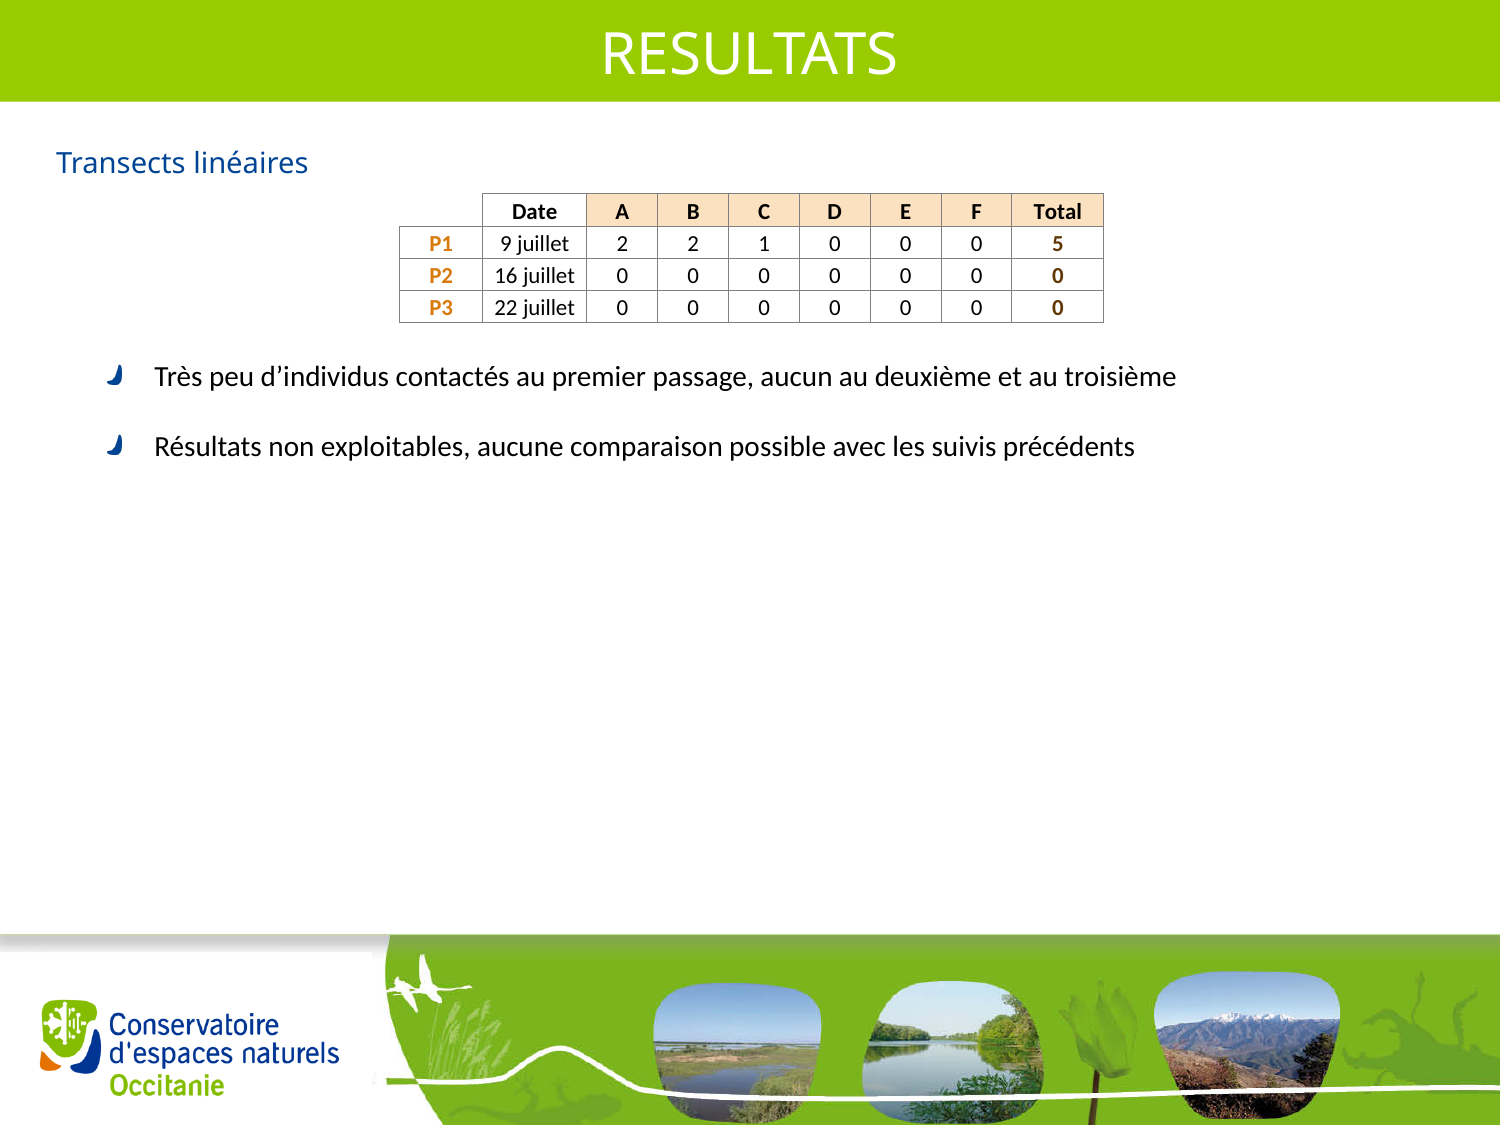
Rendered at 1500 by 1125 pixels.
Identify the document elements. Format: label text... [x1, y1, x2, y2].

text_box Très peu d’individus contactés au premier passage, aucun au deuxième et au troisième Résultats non exploitables, aucune comparaison possible avec les suivis précédents [17, 349, 1483, 470]
picture [270, 192, 1230, 351]
text_box RESULTATS [0, 0, 1500, 102]
picture [0, 927, 1500, 1125]
picture [107, 364, 122, 385]
text_box Transects linéaires [41, 137, 1459, 187]
picture [107, 434, 122, 455]
picture [17, 977, 361, 1118]
